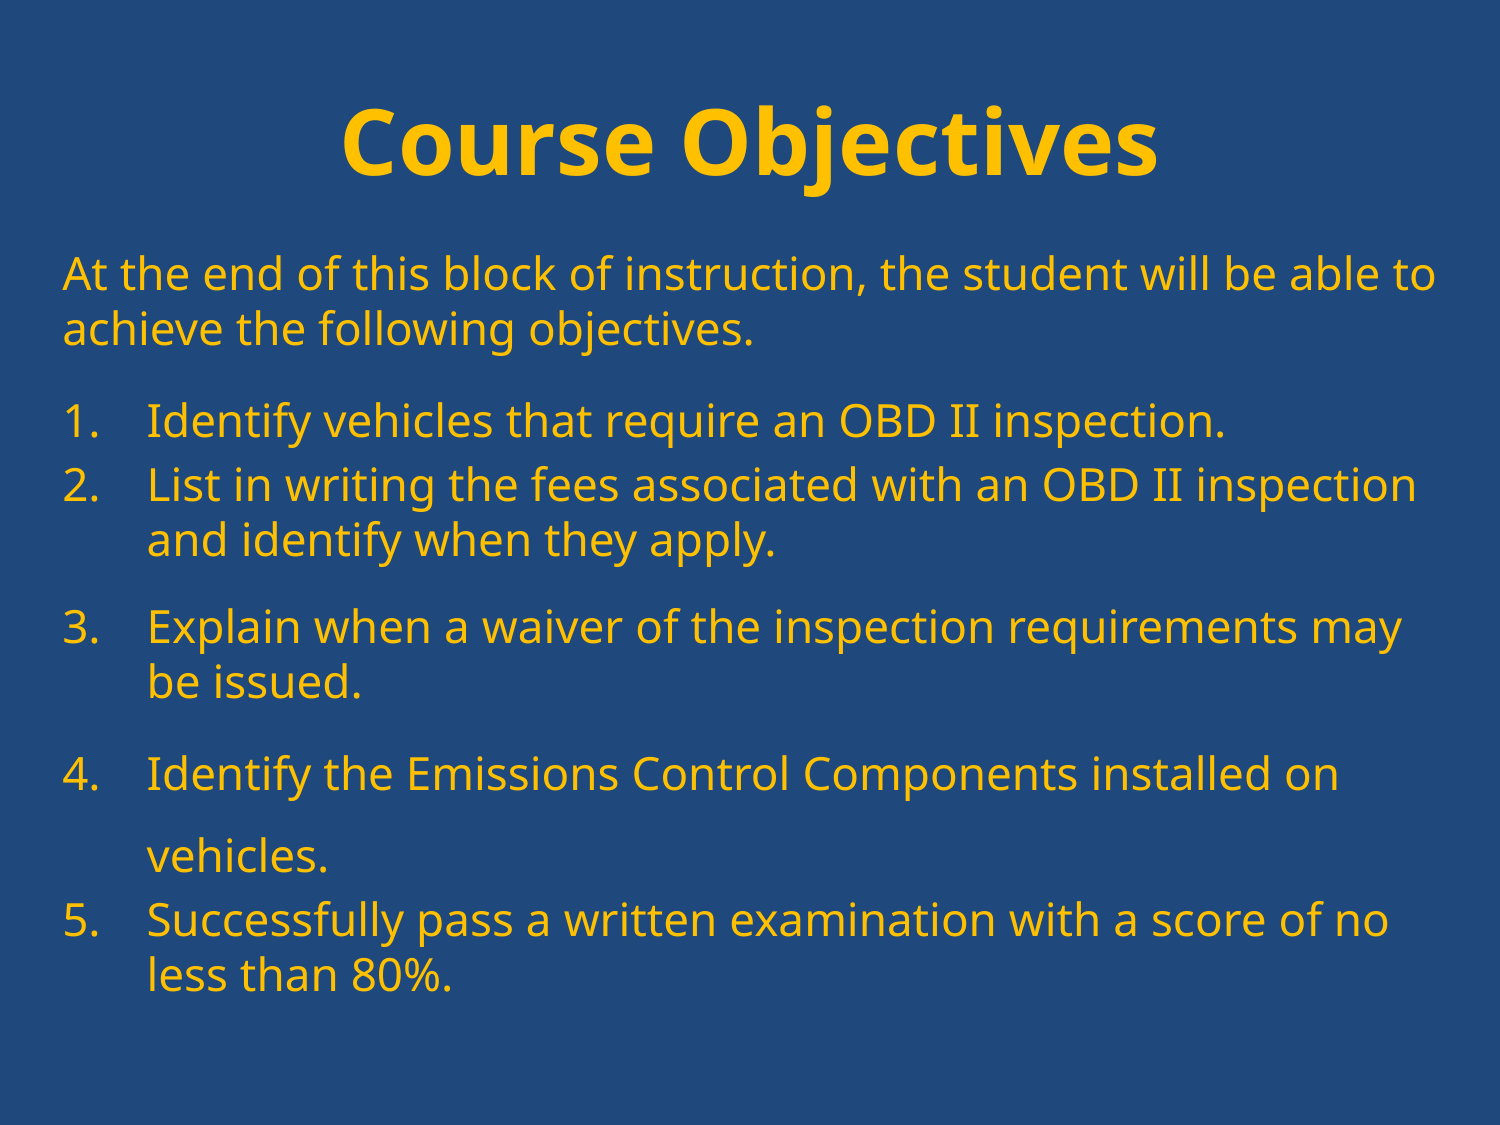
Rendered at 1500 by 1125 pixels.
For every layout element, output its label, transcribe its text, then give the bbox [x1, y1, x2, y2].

list At the end of this block of instruction, the student will be able to achieve the following objectives. Identify vehicles that require an OBD II inspection. List in writing the fees associated with an OBD II inspection and identify when they apply. Explain when a waiver of the inspection requirements may be issued. Identify the Emissions Control Components installed on vehicles. Successfully pass a written examination with a score of no less than 80%. [24, 237, 1475, 1063]
title Course Objectives [75, 45, 1425, 233]
